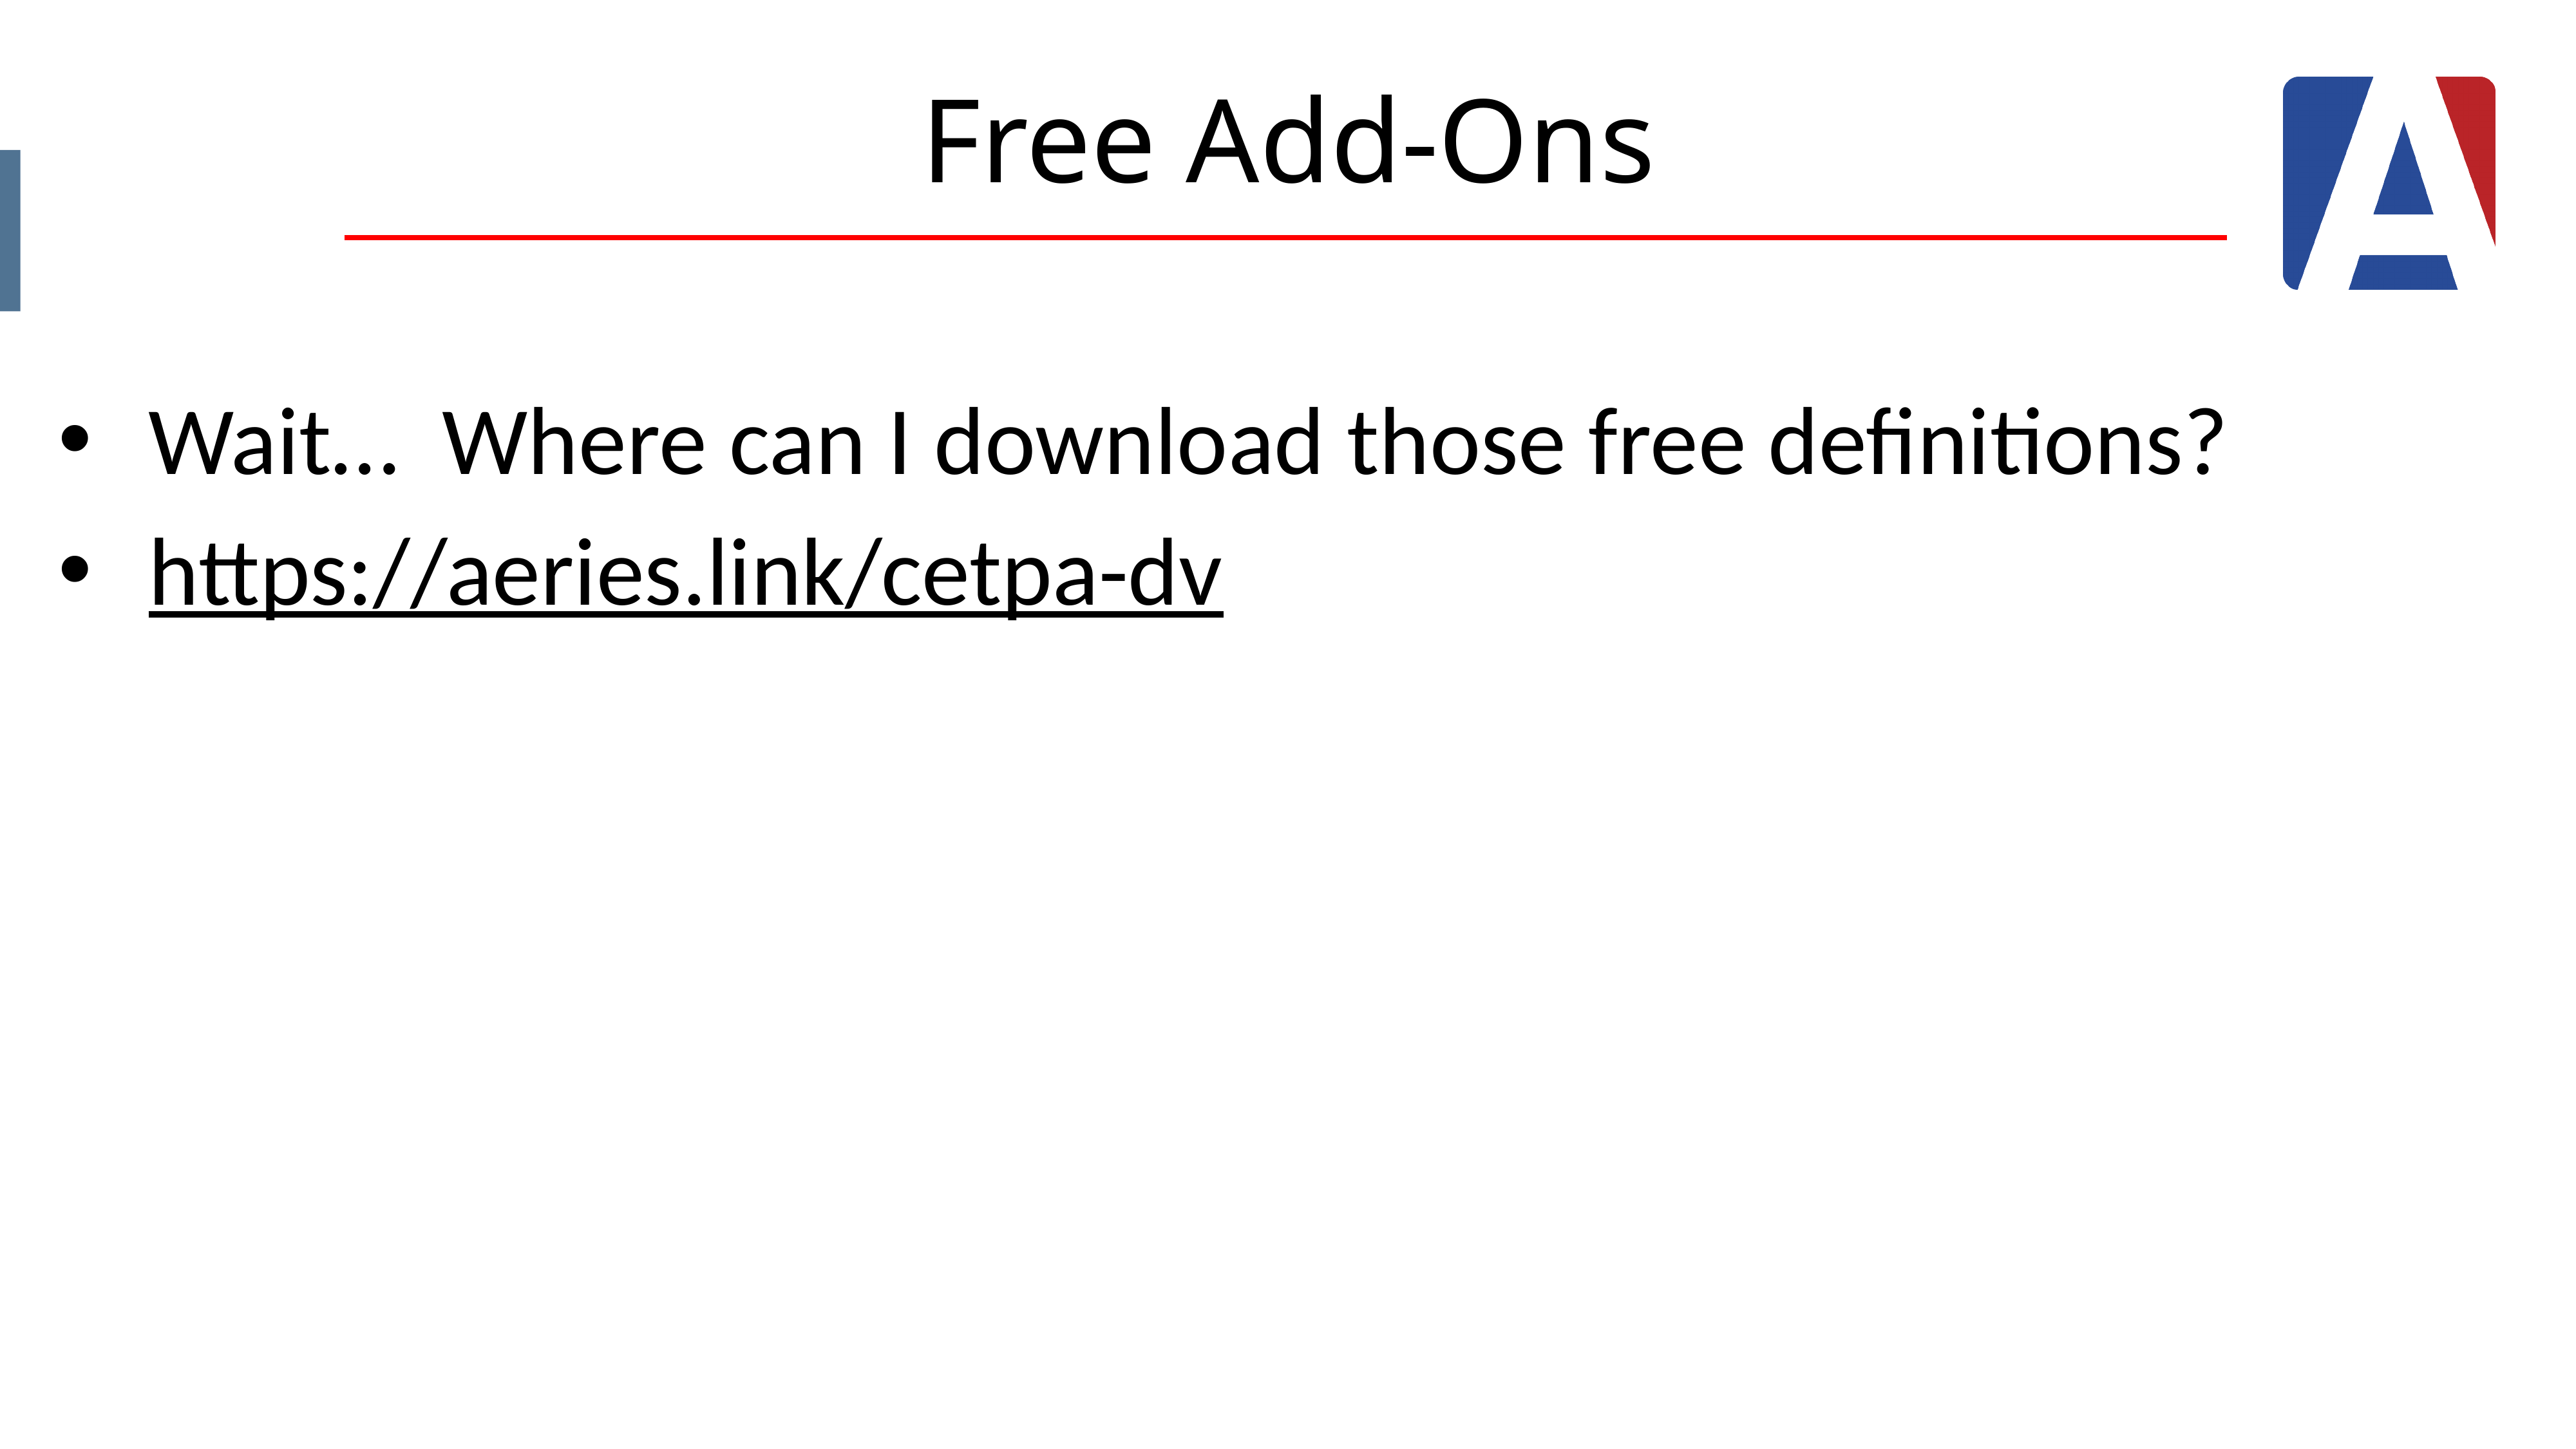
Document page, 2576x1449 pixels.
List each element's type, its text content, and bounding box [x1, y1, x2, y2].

text_box Free Add-Ons [176, 77, 2282, 213]
text_box [0, 149, 21, 312]
picture [2282, 77, 2496, 290]
text_box Wait… Where can I download those free definitions? https://aeries.link/cetpa-dv [48, 385, 2496, 941]
